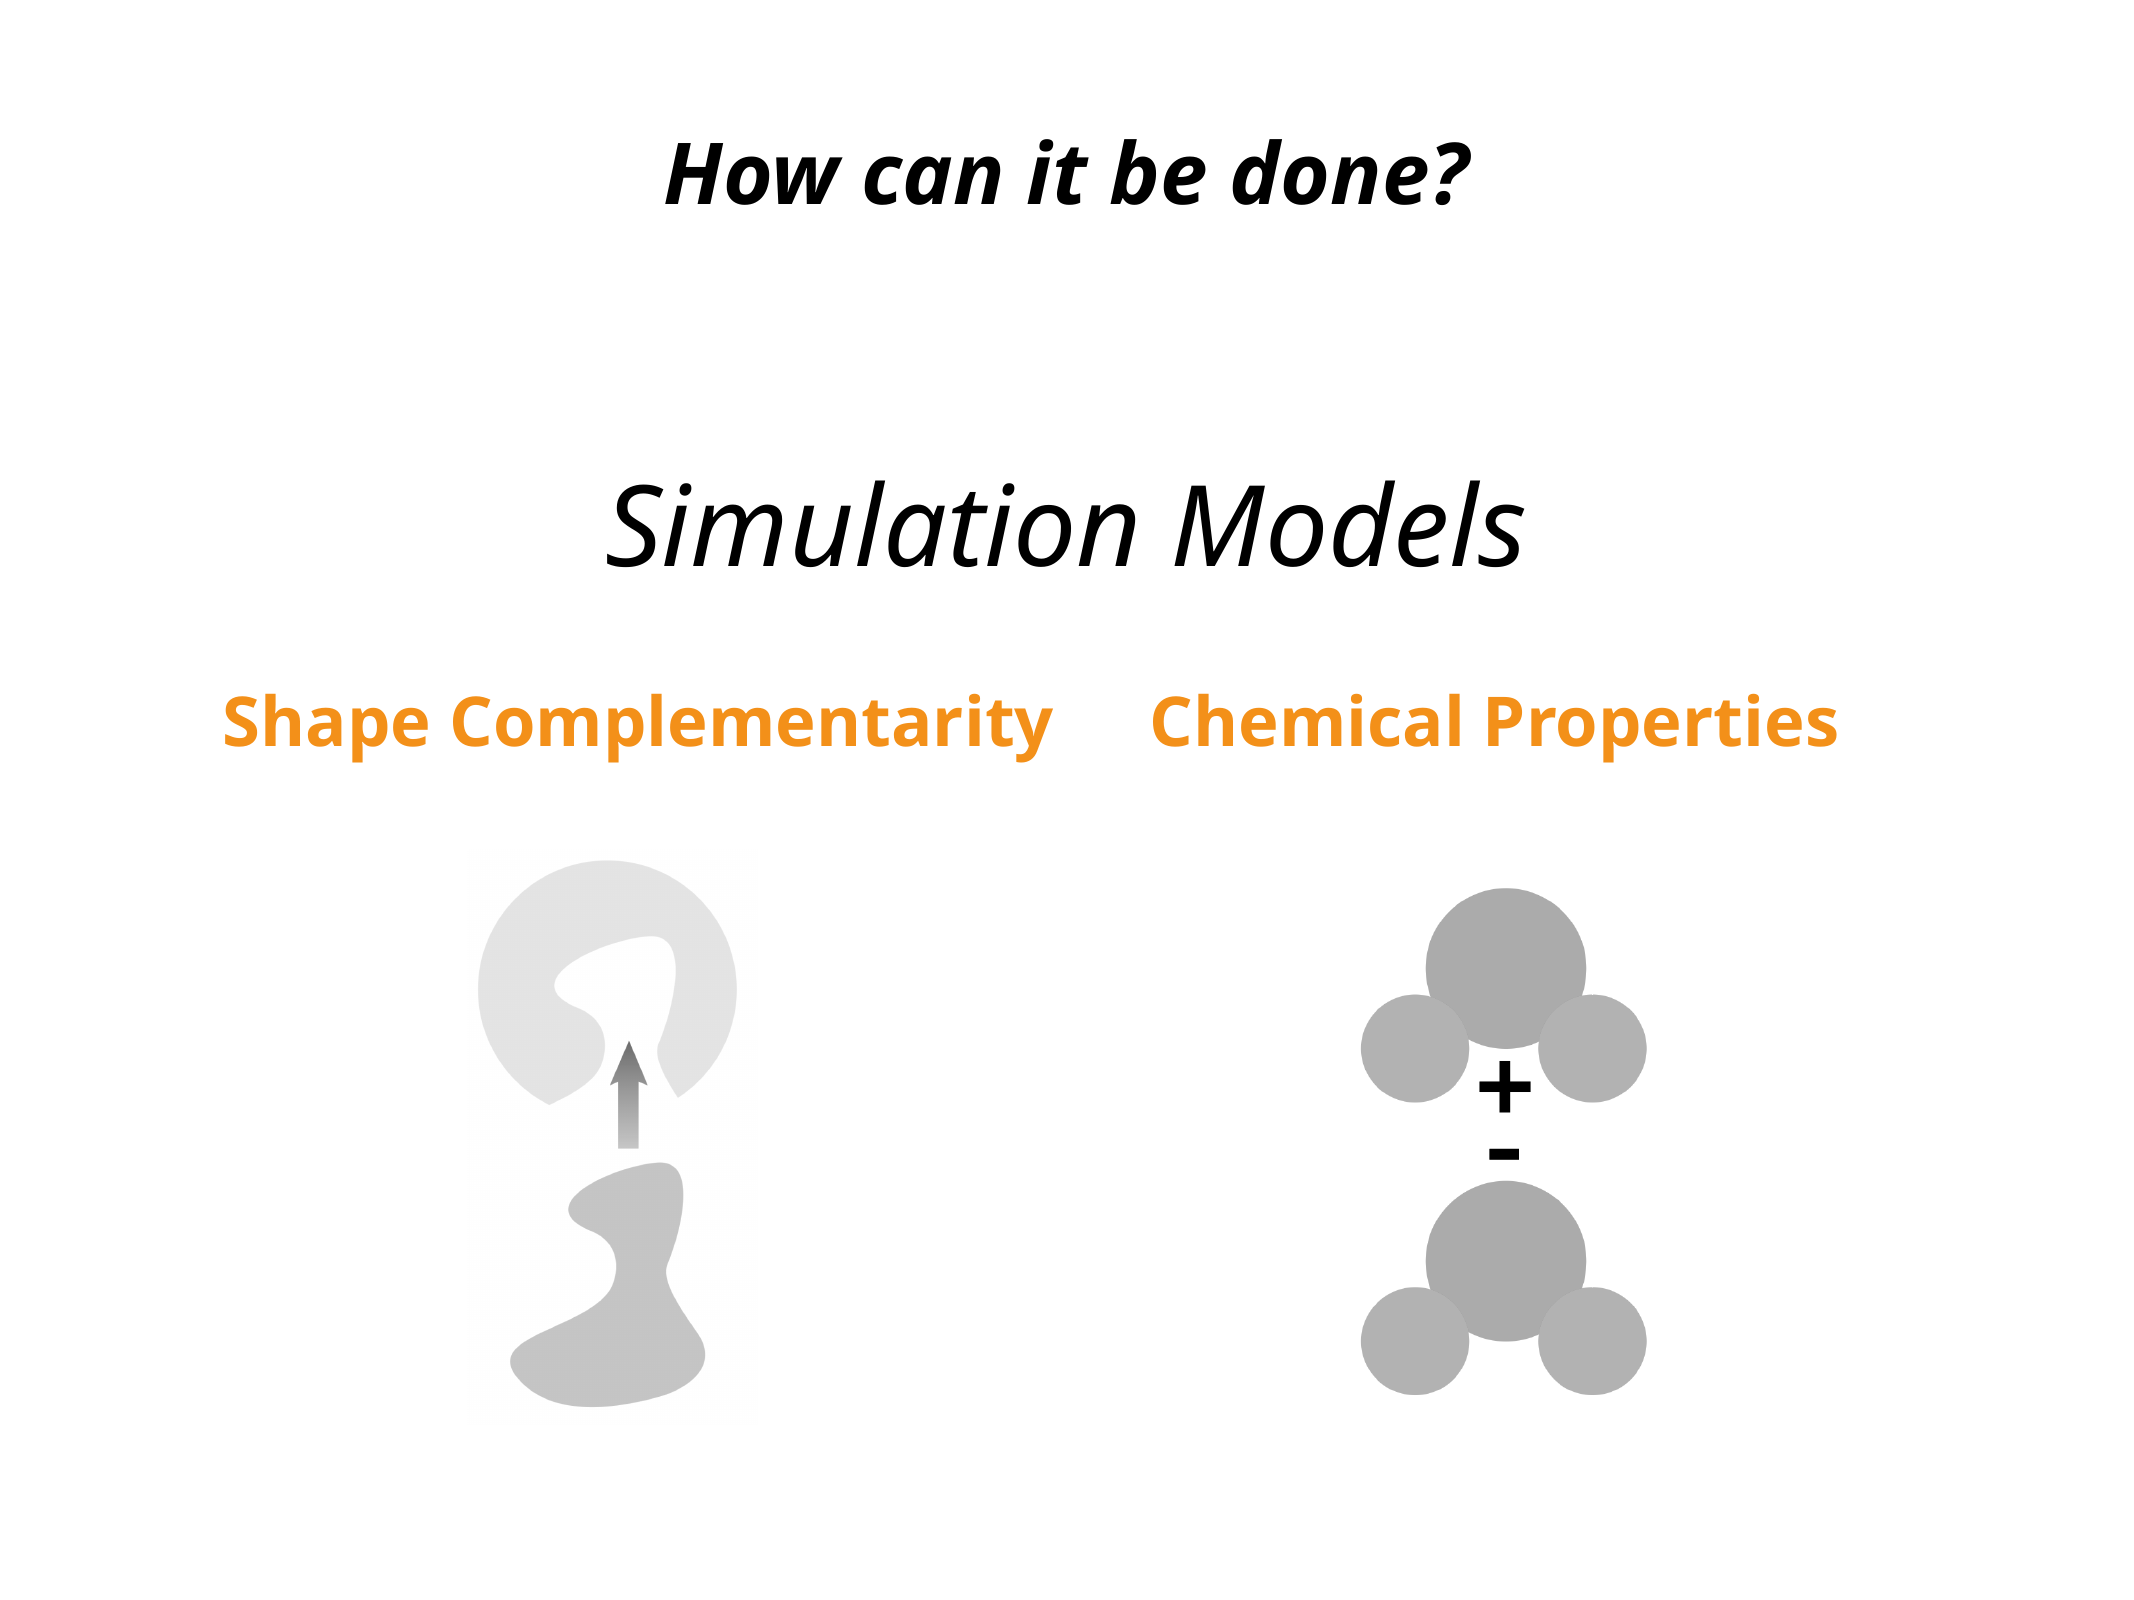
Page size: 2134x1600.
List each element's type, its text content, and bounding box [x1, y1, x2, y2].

text_box Shape Complementarity [112, 677, 968, 863]
text_box Simulation Models [540, 454, 1593, 640]
picture [324, 850, 900, 1424]
title How can it be done? [207, 1, 1926, 222]
text_box Chemical Properties [968, 677, 2021, 863]
picture [1299, 857, 1690, 1434]
